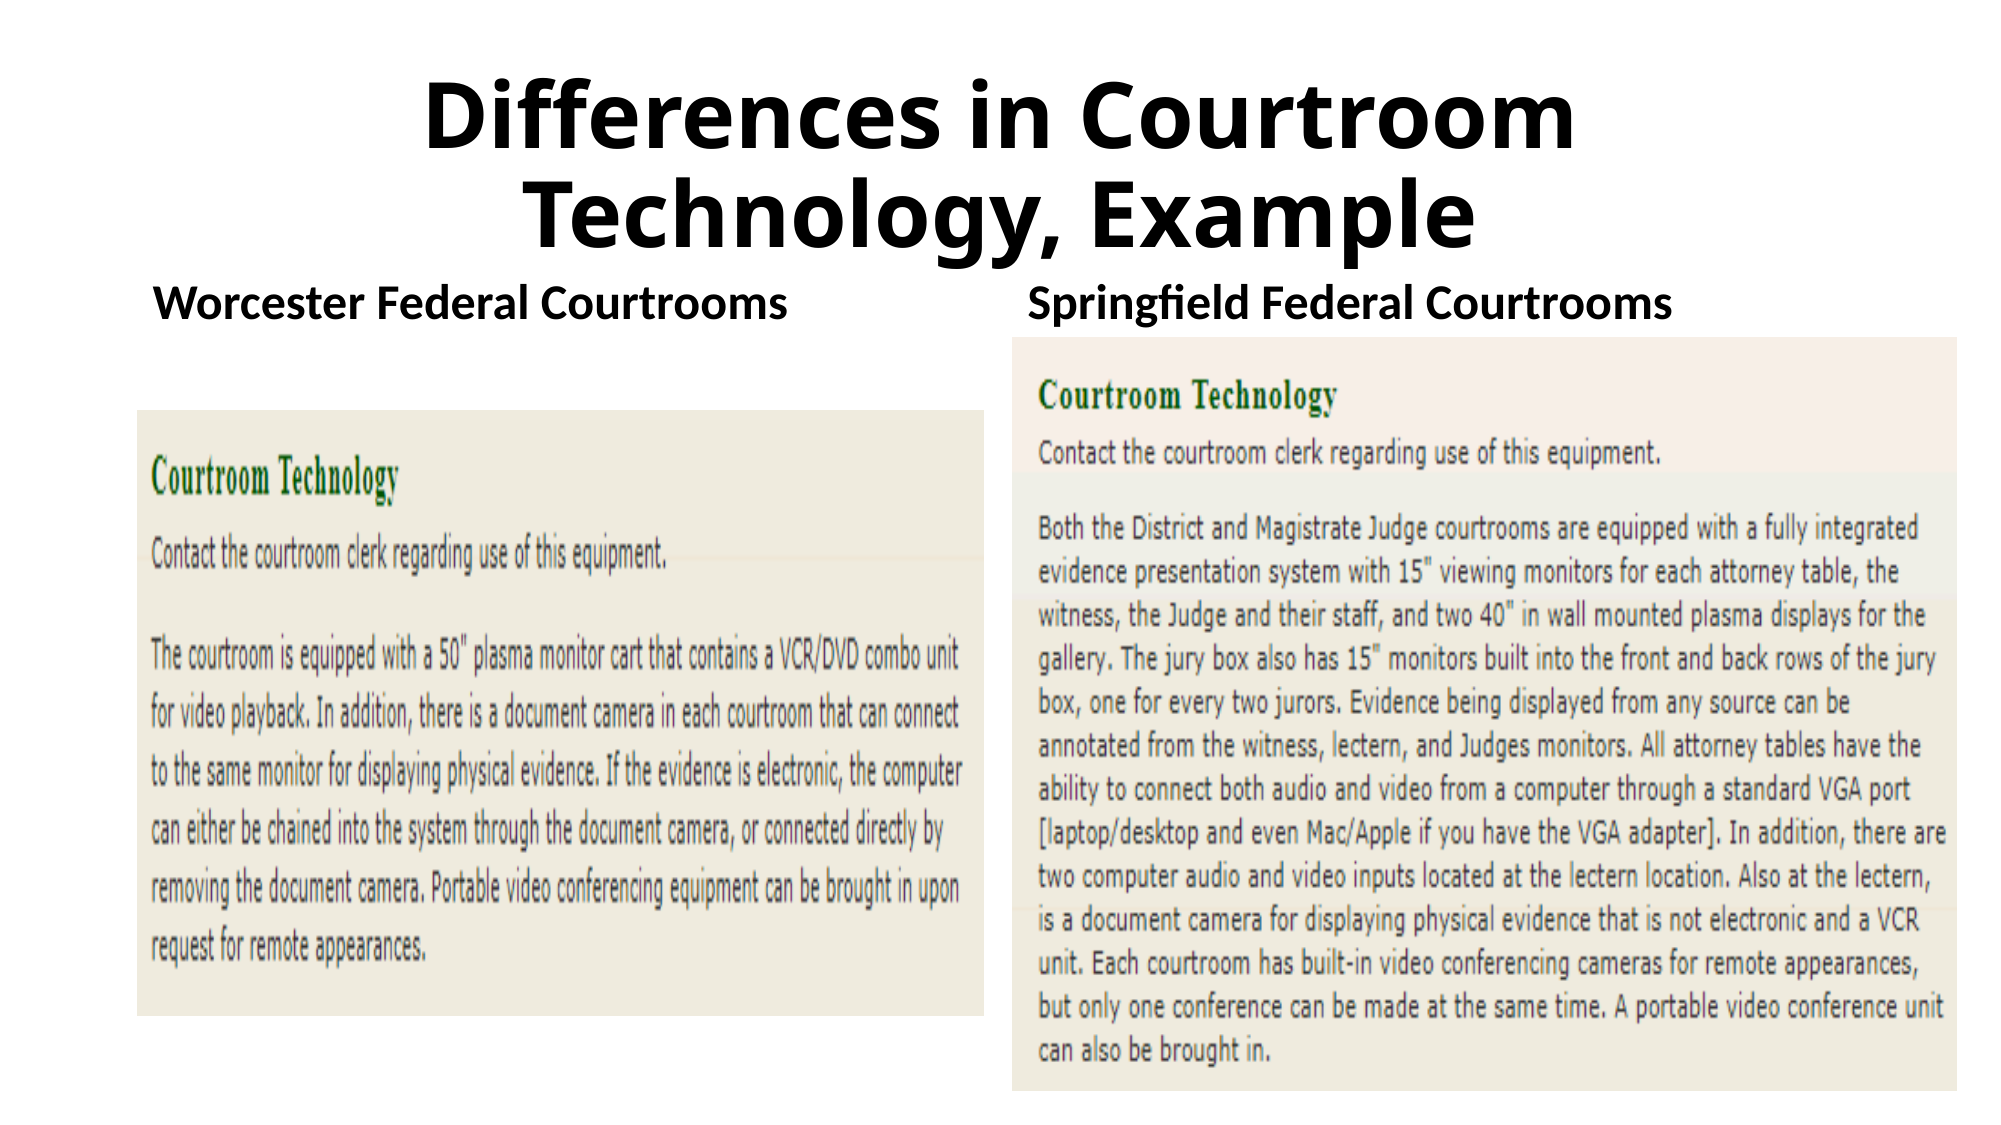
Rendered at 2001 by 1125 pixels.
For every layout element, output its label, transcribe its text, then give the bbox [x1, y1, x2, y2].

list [137, 410, 984, 1016]
list Springfield Federal Courtrooms [1012, 238, 1863, 337]
list Worcester Federal Courtrooms [137, 238, 984, 338]
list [1012, 337, 1957, 1091]
title Differences in Courtroom Technology, Example [137, 59, 1863, 278]
